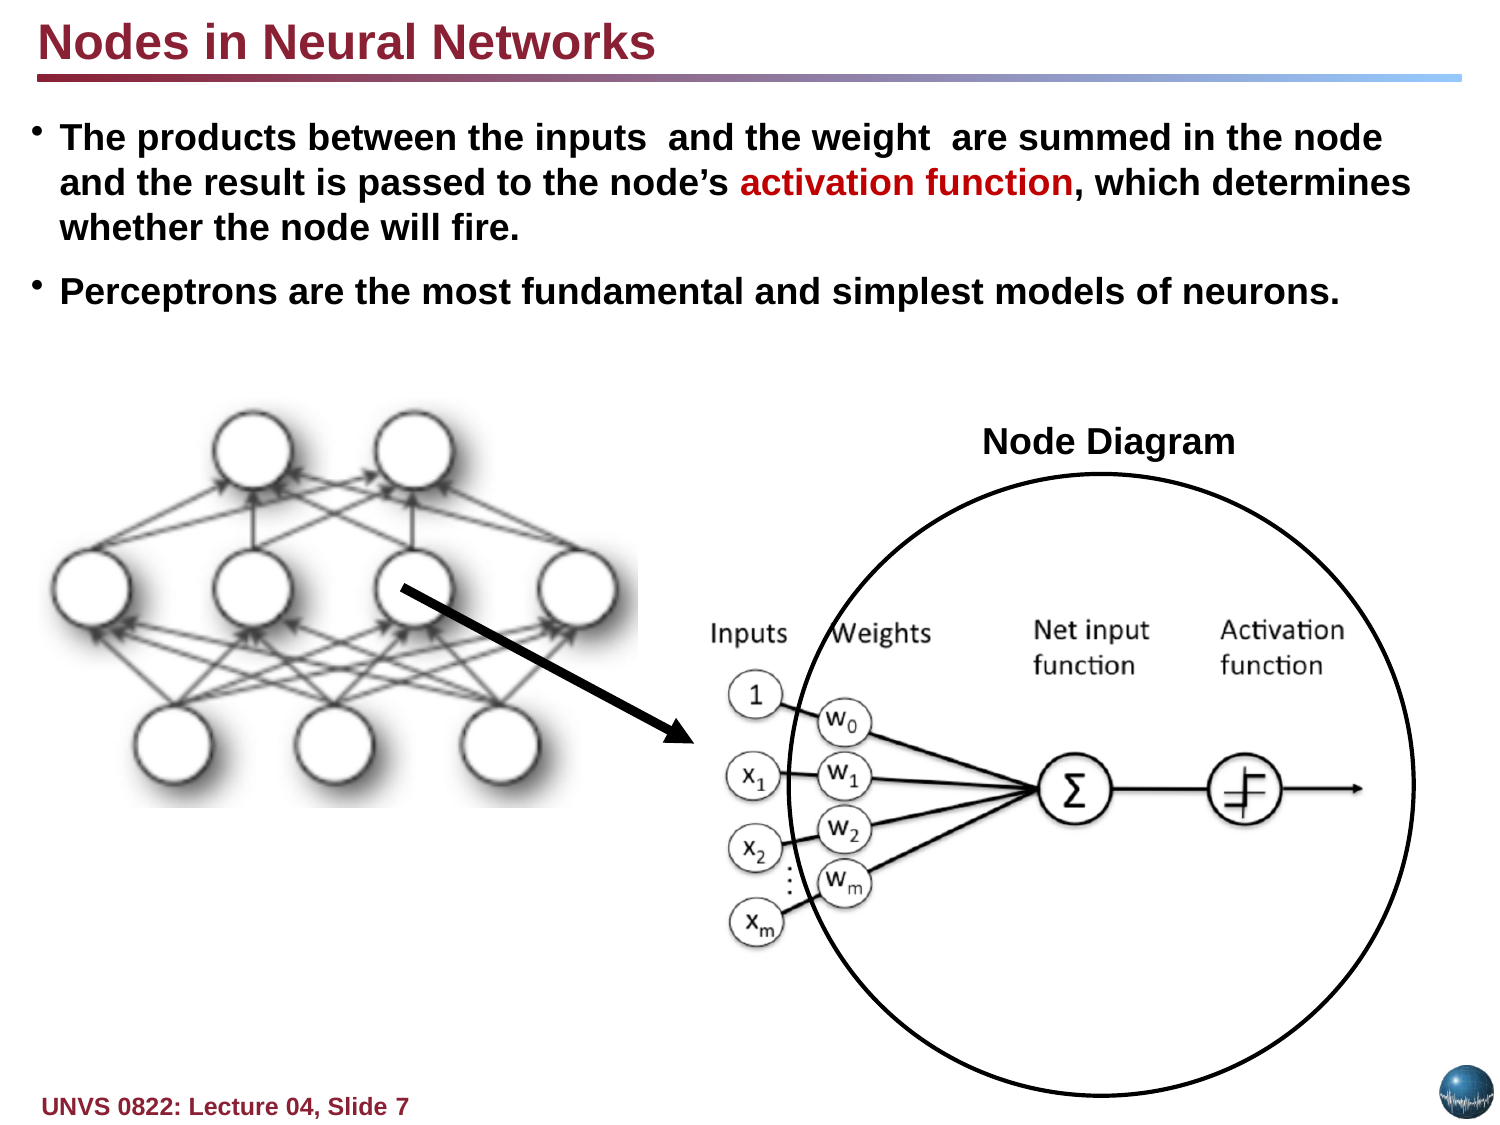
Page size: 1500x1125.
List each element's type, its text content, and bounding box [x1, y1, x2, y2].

text_box [38, 108, 1457, 1024]
picture [1439, 1065, 1494, 1119]
text_box Nodes in Neural Networks [37, 9, 1163, 70]
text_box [401, 586, 695, 744]
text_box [693, 473, 1414, 1096]
text_box Node Diagram [982, 417, 1268, 472]
picture [36, 392, 638, 808]
